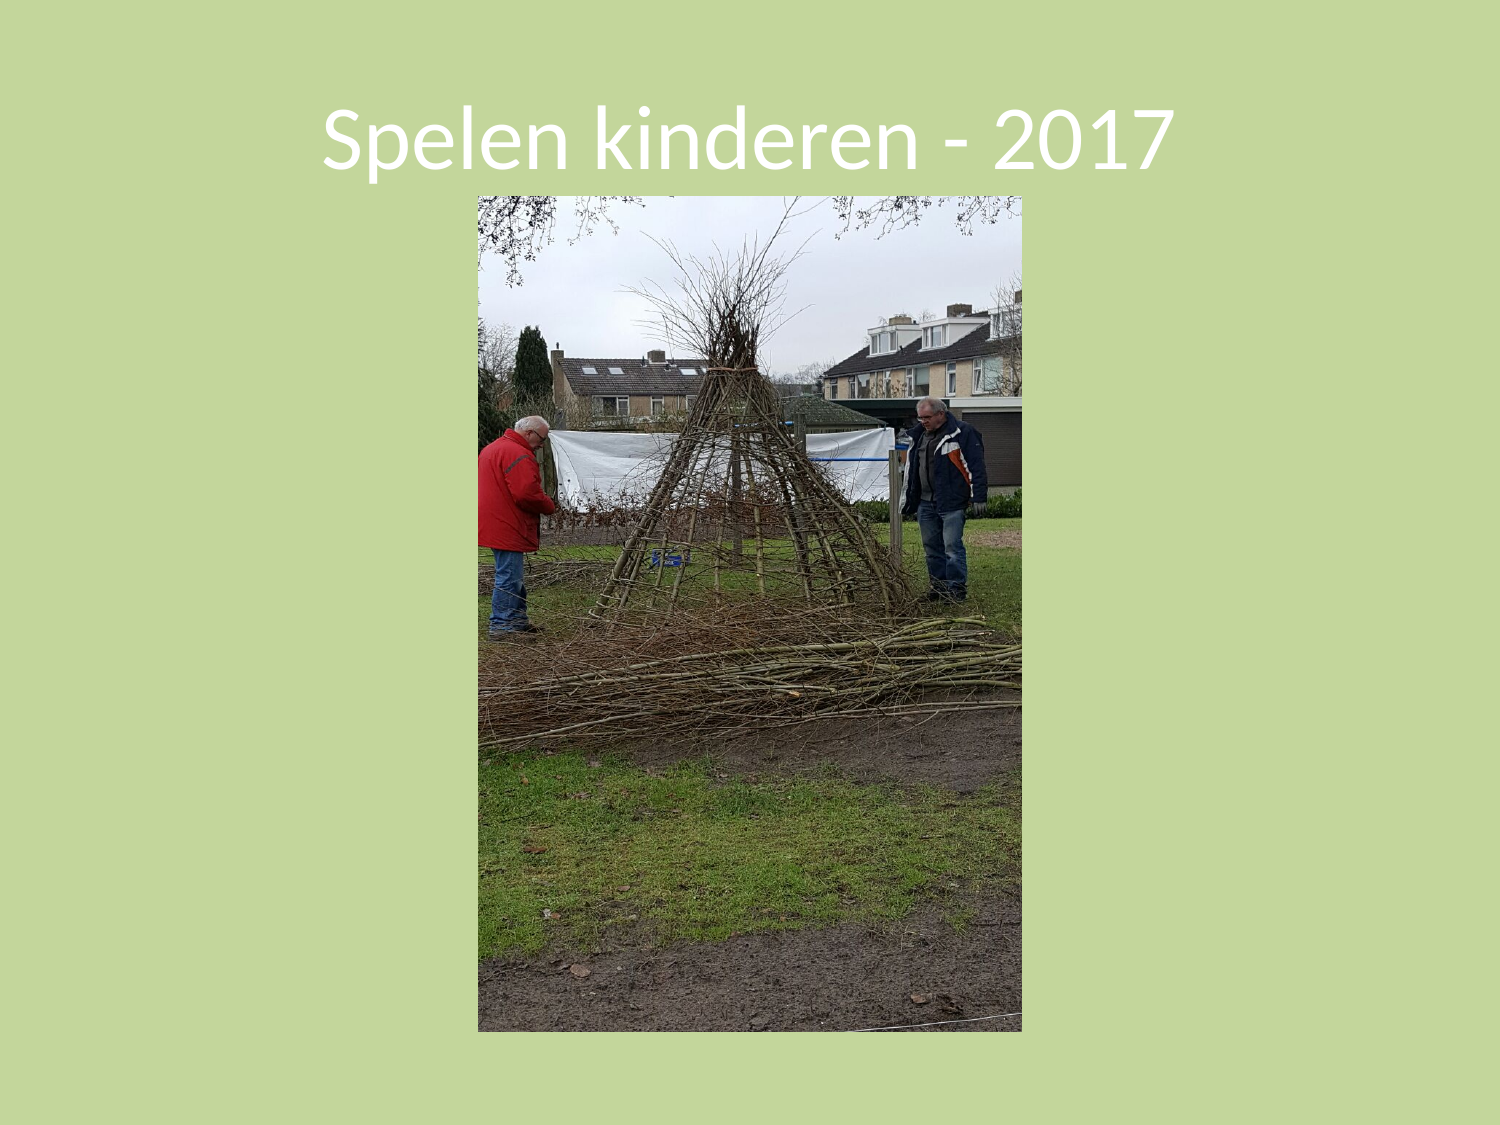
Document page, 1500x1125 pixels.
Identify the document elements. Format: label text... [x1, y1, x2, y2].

title Spelen kinderen - 2017 [75, 45, 1425, 220]
picture [478, 195, 1022, 1032]
